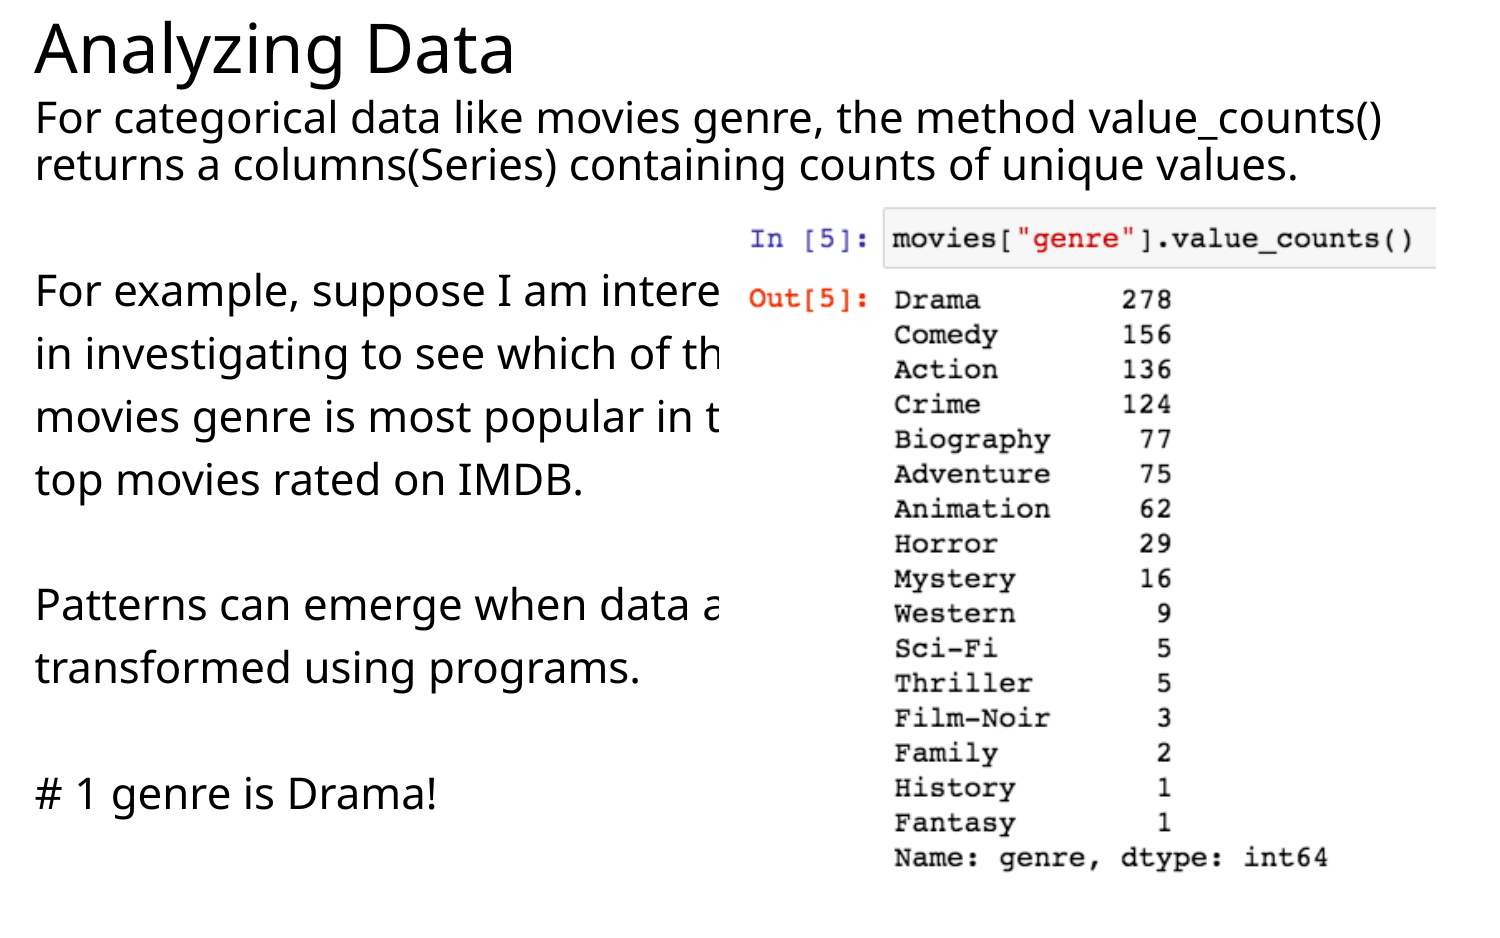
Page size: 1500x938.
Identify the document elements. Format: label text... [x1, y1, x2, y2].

list For categorical data like movies genre, the method value_counts() returns a columns(Series) containing counts of unique values. For example, suppose I am interested in investigating to see which of the movies genre is most popular in the top movies rated on IMDB. Patterns can emerge when data are transformed using programs. # 1 genre is Drama! [19, 87, 1481, 938]
picture [719, 191, 1436, 898]
title Analyzing Data [19, 0, 1294, 87]
